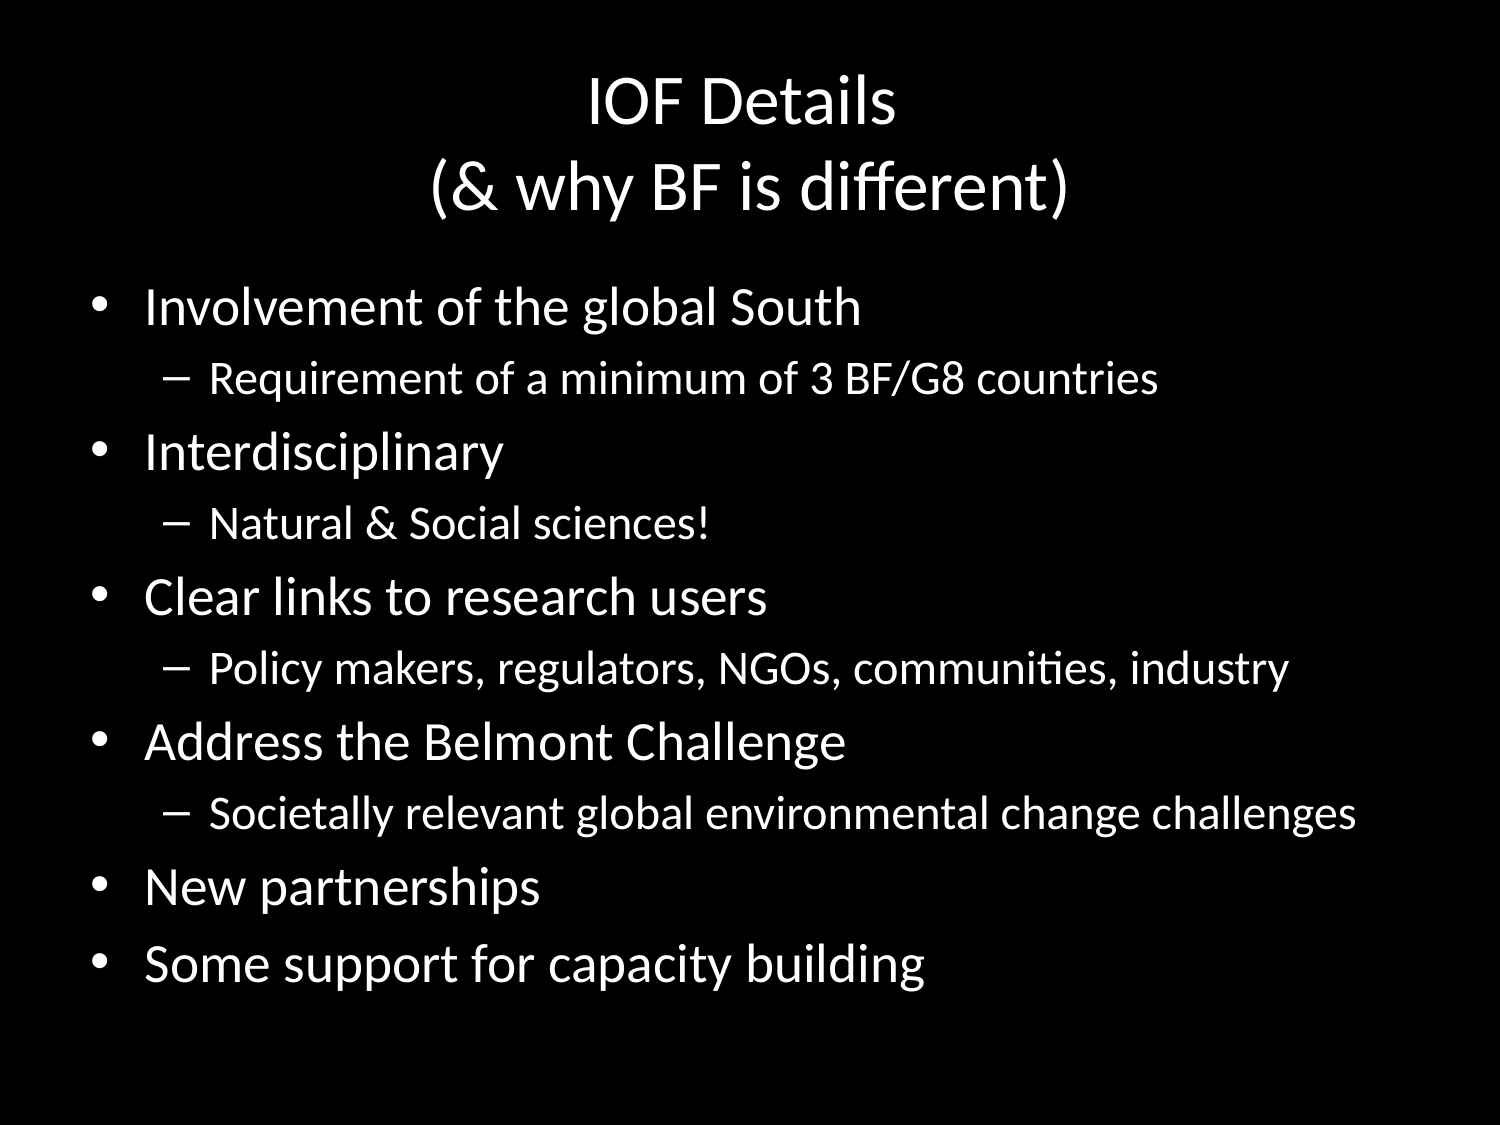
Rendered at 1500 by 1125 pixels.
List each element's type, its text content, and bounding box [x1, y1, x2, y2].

title IOF Details (& why BF is different) [75, 45, 1425, 233]
list Involvement of the global South Requirement of a minimum of 3 BF/G8 countries Interdisciplinary Natural & Social sciences! Clear links to research users Policy makers, regulators, NGOs, communities, industry Address the Belmont Challenge Societally relevant global environmental change challenges New partnerships Some support for capacity building [75, 262, 1425, 1005]
